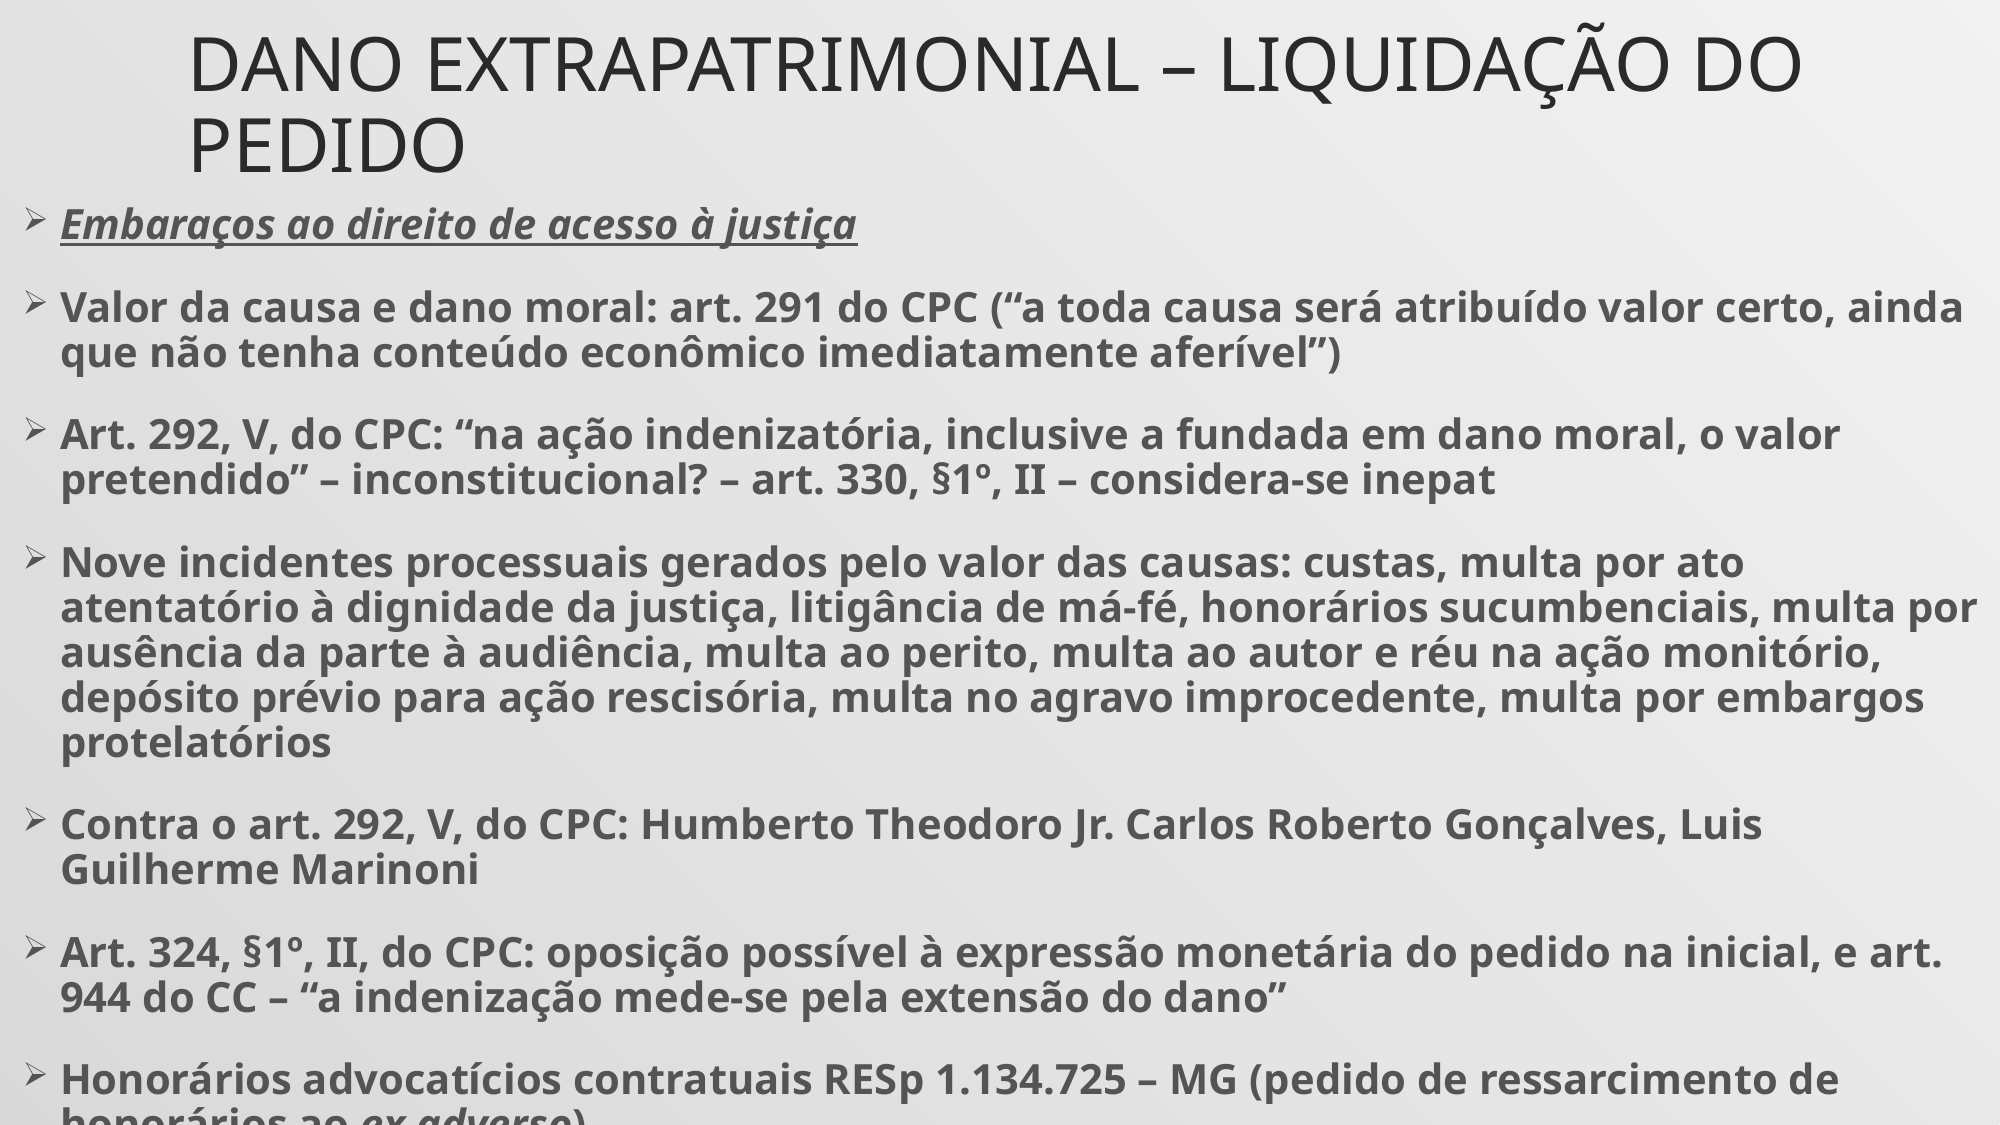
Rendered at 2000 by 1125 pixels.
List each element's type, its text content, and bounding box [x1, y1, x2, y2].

title DANO EXTRAPATRIMONIAL – LIQUIDAÇÃO DO PEDIDO [172, 0, 1827, 196]
list Embaraços ao direito de acesso à justiça Valor da causa e dano moral: art. 291 do CPC (“a toda causa será atribuído valor certo, ainda que não tenha conteúdo econômico imediatamente aferível”) Art. 292, V, do CPC: “na ação indenizatória, inclusive a fundada em dano moral, o valor pretendido” – inconstitucional? – art. 330, §1º, II – considera-se inepat Nove incidentes processuais gerados pelo valor das causas: custas, multa por ato atentatório à dignidade da justiça, litigância de má-fé, honorários sucumbenciais, multa por ausência da parte à audiência, multa ao perito, multa ao autor e réu na ação monitório, depósito prévio para ação rescisória, multa no agravo improcedente, multa por embargos protelatórios Contra o art. 292, V, do CPC: Humberto Theodoro Jr. Carlos Roberto Gonçalves, Luis Guilherme Marinoni Art. 324, §1º, II, do CPC: oposição possível à expressão monetária do pedido na inicial, e art. 944 do CC – “a indenização mede-se pela extensão do dano” Honorários advocatícios contratuais RESp 1.134.725 – MG (pedido de ressarcimento de honorários ao ex adverso) [0, 196, 2000, 1125]
